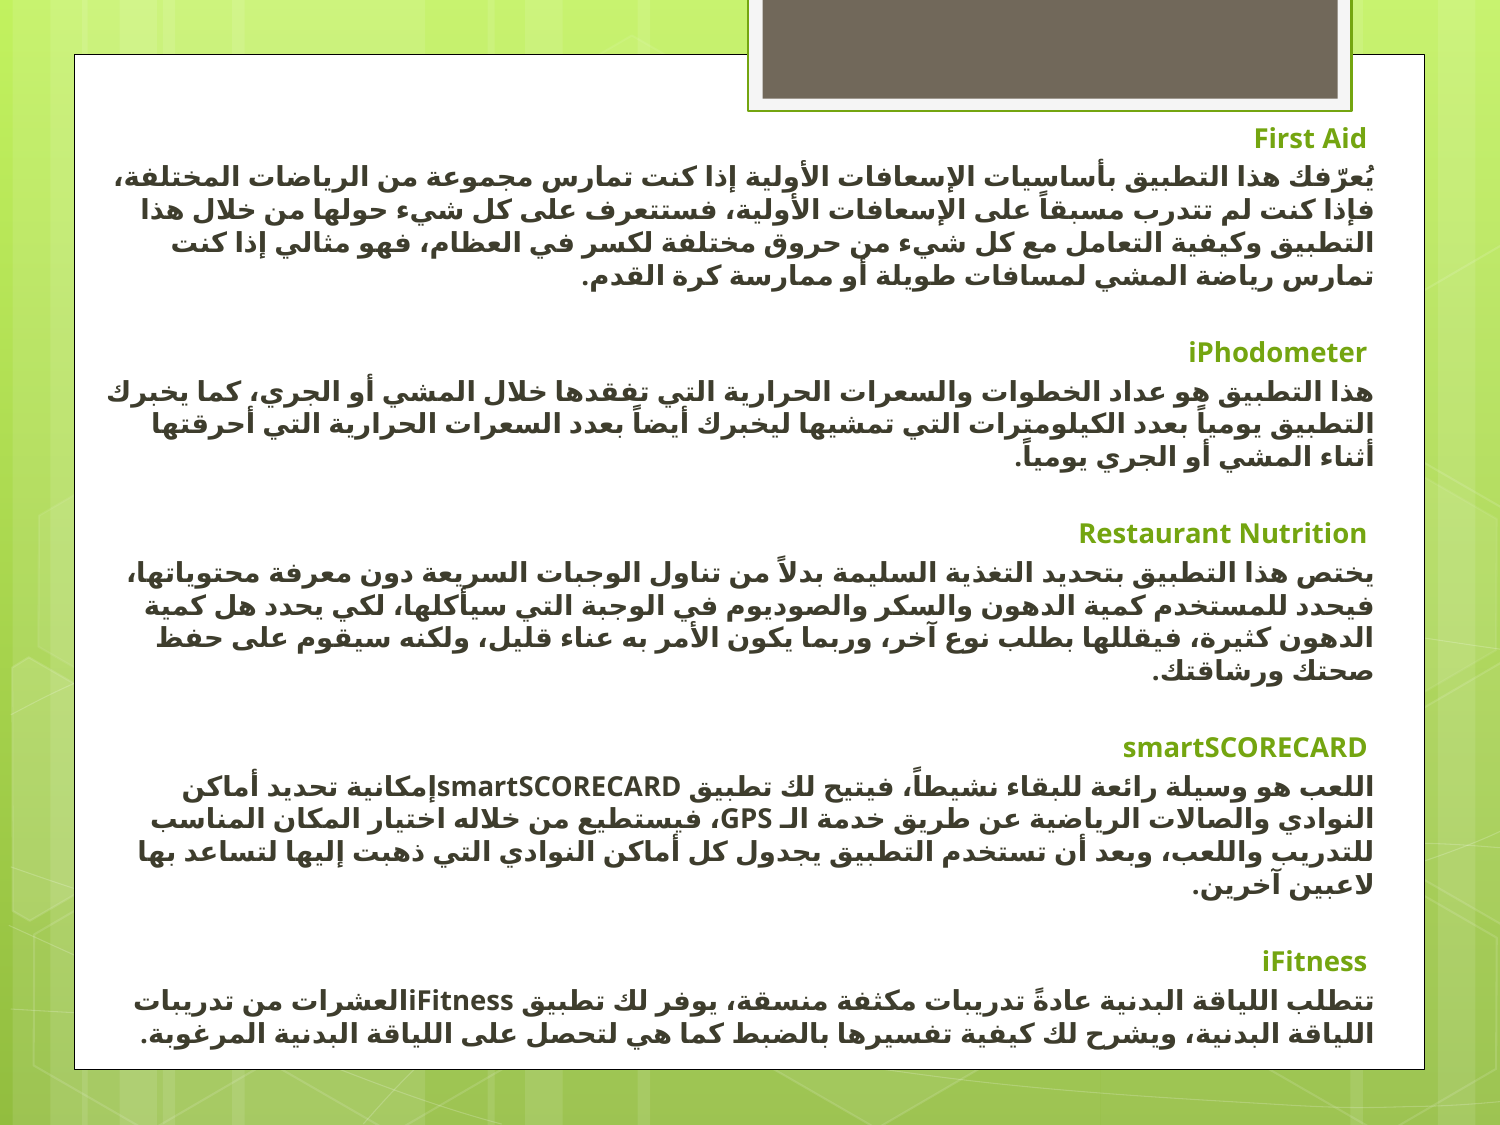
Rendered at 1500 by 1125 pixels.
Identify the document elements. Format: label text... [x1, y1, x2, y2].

list First Aid يُعرّفك هذا التطبيق بأساسيات الإسعافات الأولية إذا كنت تمارس مجموعة من الرياضات المختلفة، فإذا كنت لم تتدرب مسبقاً على الإسعافات الأولية، فستتعرف على كل شيء حولها من خلال هذا التطبيق وكيفية التعامل مع كل شيء من حروق مختلفة لكسر في العظام، فهو مثالي إذا كنت تمارس رياضة المشي لمسافات طويلة أو ممارسة كرة القدم. iPhodometer هذا التطبيق هو عداد الخطوات والسعرات الحرارية التي تفقدها خلال المشي أو الجري، كما يخبرك التطبيق يومياً بعدد الكيلومترات التي تمشيها ليخبرك أيضاً بعدد السعرات الحرارية التي أحرقتها أثناء المشي أو الجري يومياً. Restaurant Nutrition يختص هذا التطبيق بتحديد التغذية السليمة بدلاً من تناول الوجبات السريعة دون معرفة محتوياتها، فيحدد للمستخدم كمية الدهون والسكر والصوديوم في الوجبة التي سيأكلها، لكي يحدد هل كمية الدهون كثيرة، فيقللها بطلب نوع آخر، وربما يكون الأمر به عناء قليل، ولكنه سيقوم على حفظ صحتك ورشاقتك. smartSCORECARD اللعب هو وسيلة رائعة للبقاء نشيطاً، فيتيح لك تطبيق smartSCORECARDإمكانية تحديد أماكن النوادي والصالات الرياضية عن طريق خدمة الـ GPS، فيستطيع من خلاله اختيار المكان المناسب للتدريب واللعب، وبعد أن تستخدم التطبيق يجدول كل أماكن النوادي التي ذهبت إليها لتساعد بها لاعبين آخرين. iFitness تتطلب اللياقة البدنية عادةً تدريبات مكثفة منسقة، يوفر لك تطبيق iFitnessالعشرات من تدريبات اللياقة البدنية، ويشرح لك كيفية تفسيرها بالضبط كما هي لتحصل على اللياقة البدنية المرغوبة. [88, 113, 1400, 1071]
